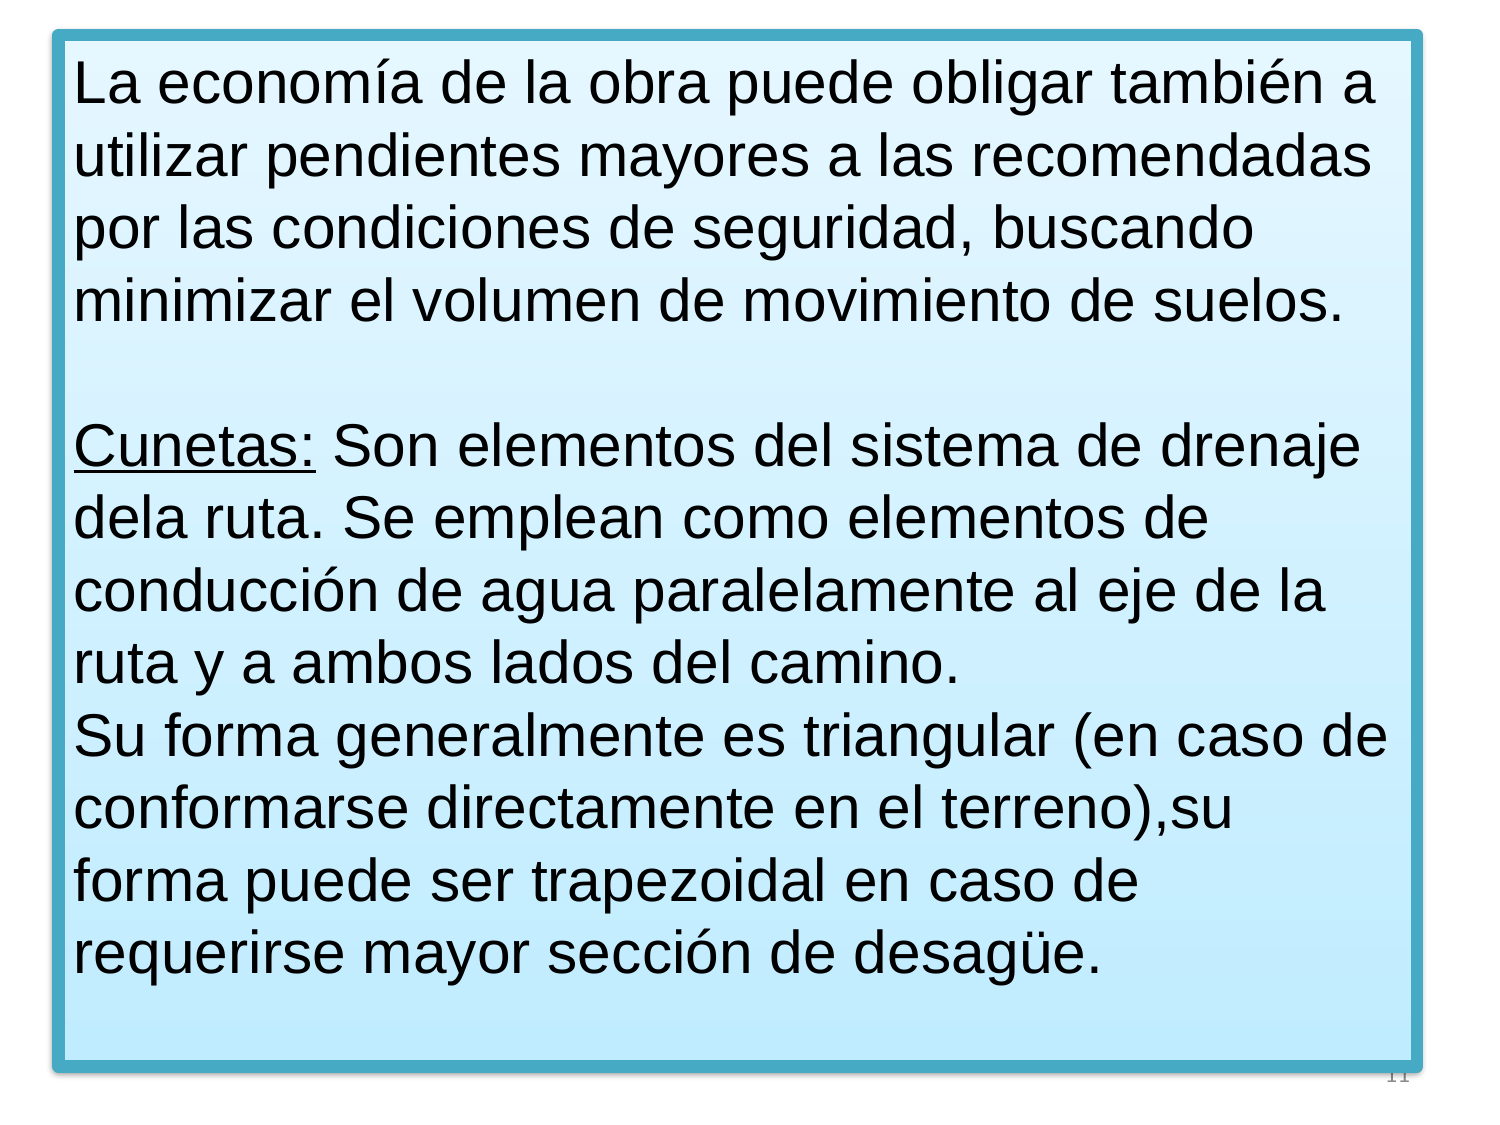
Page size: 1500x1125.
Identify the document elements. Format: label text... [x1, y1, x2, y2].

slide_number 11 [1074, 1042, 1425, 1103]
title La economía de la obra puede obligar también a utilizar pendientes mayores a las recomendadas por las condiciones de seguridad, buscando minimizar el volumen de movimiento de suelos. Cunetas: Son elementos del sistema de drenaje dela ruta. Se emplean como elementos de conducción de agua paralelamente al eje de la ruta y a ambos lados del camino. Su forma generalmente es triangular (en caso de conformarse directamente en el terreno),su forma puede ser trapezoidal en caso de requerirse mayor sección de desagüe. [58, 34, 1418, 1067]
